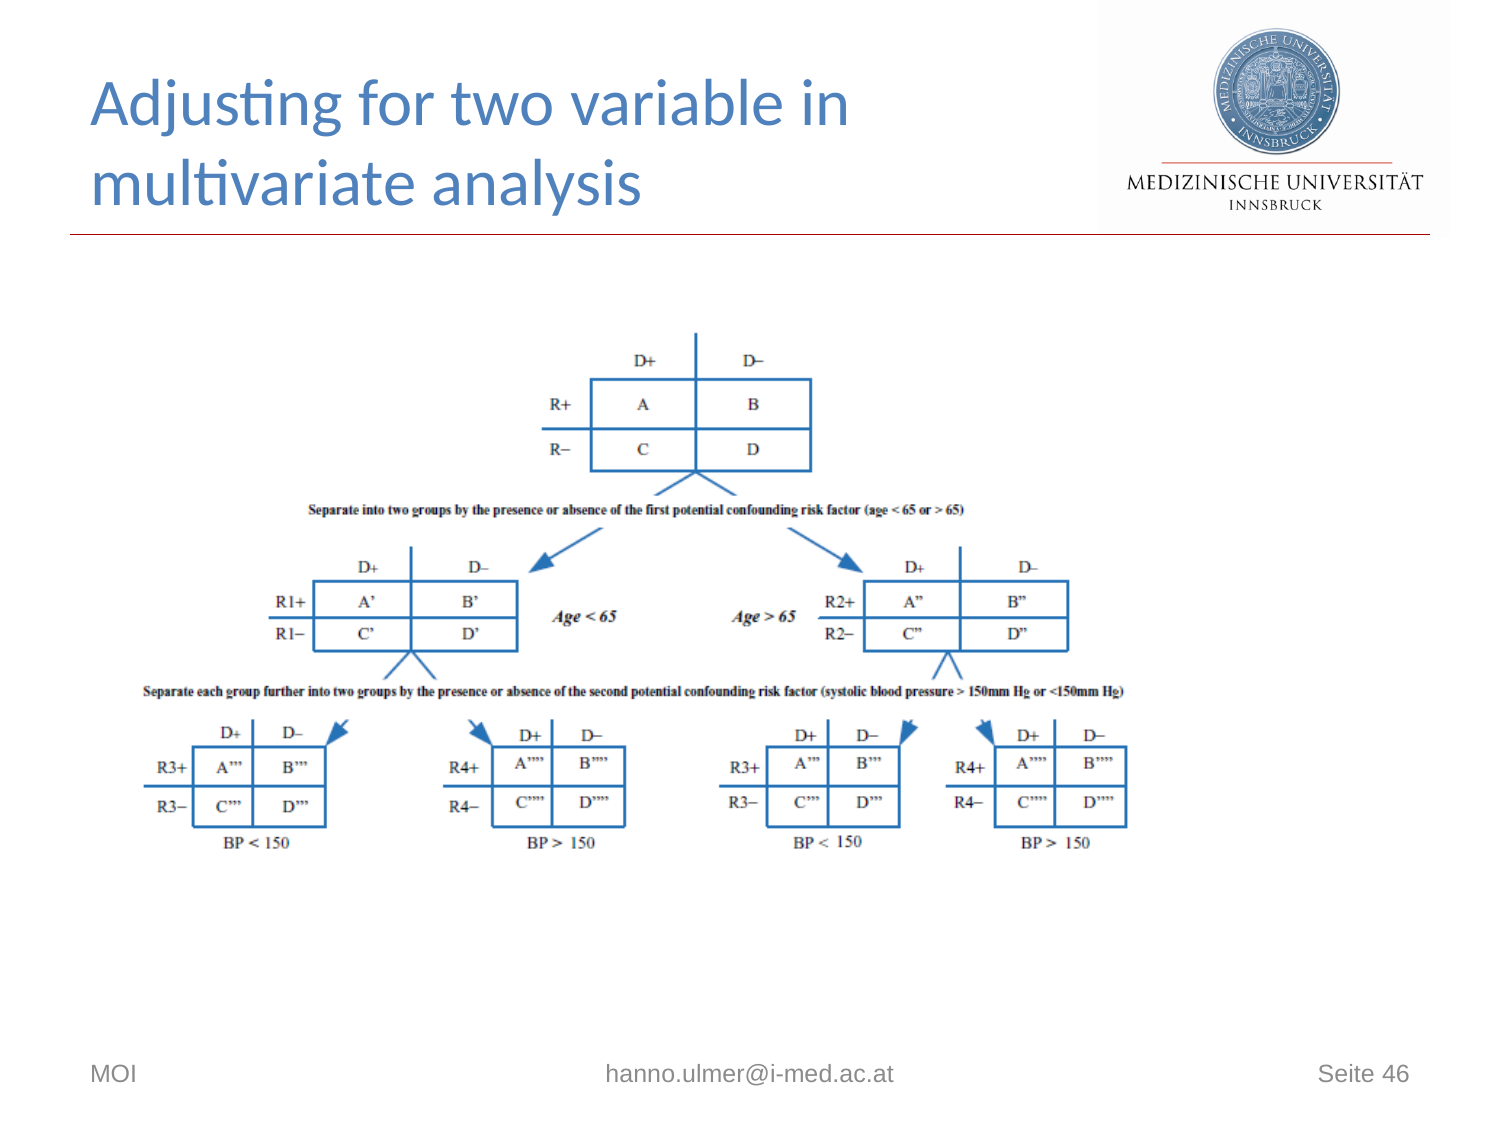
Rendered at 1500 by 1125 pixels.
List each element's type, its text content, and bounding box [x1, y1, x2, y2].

title Adjusting for two variable in multivariate analysis [75, 45, 1090, 233]
footer hanno.ulmer@i-med.ac.at [512, 1042, 988, 1103]
picture [1098, 0, 1450, 238]
slide_number Seite 46 [1074, 1042, 1425, 1103]
slide_number MOI [75, 1042, 425, 1103]
picture [111, 278, 1176, 873]
